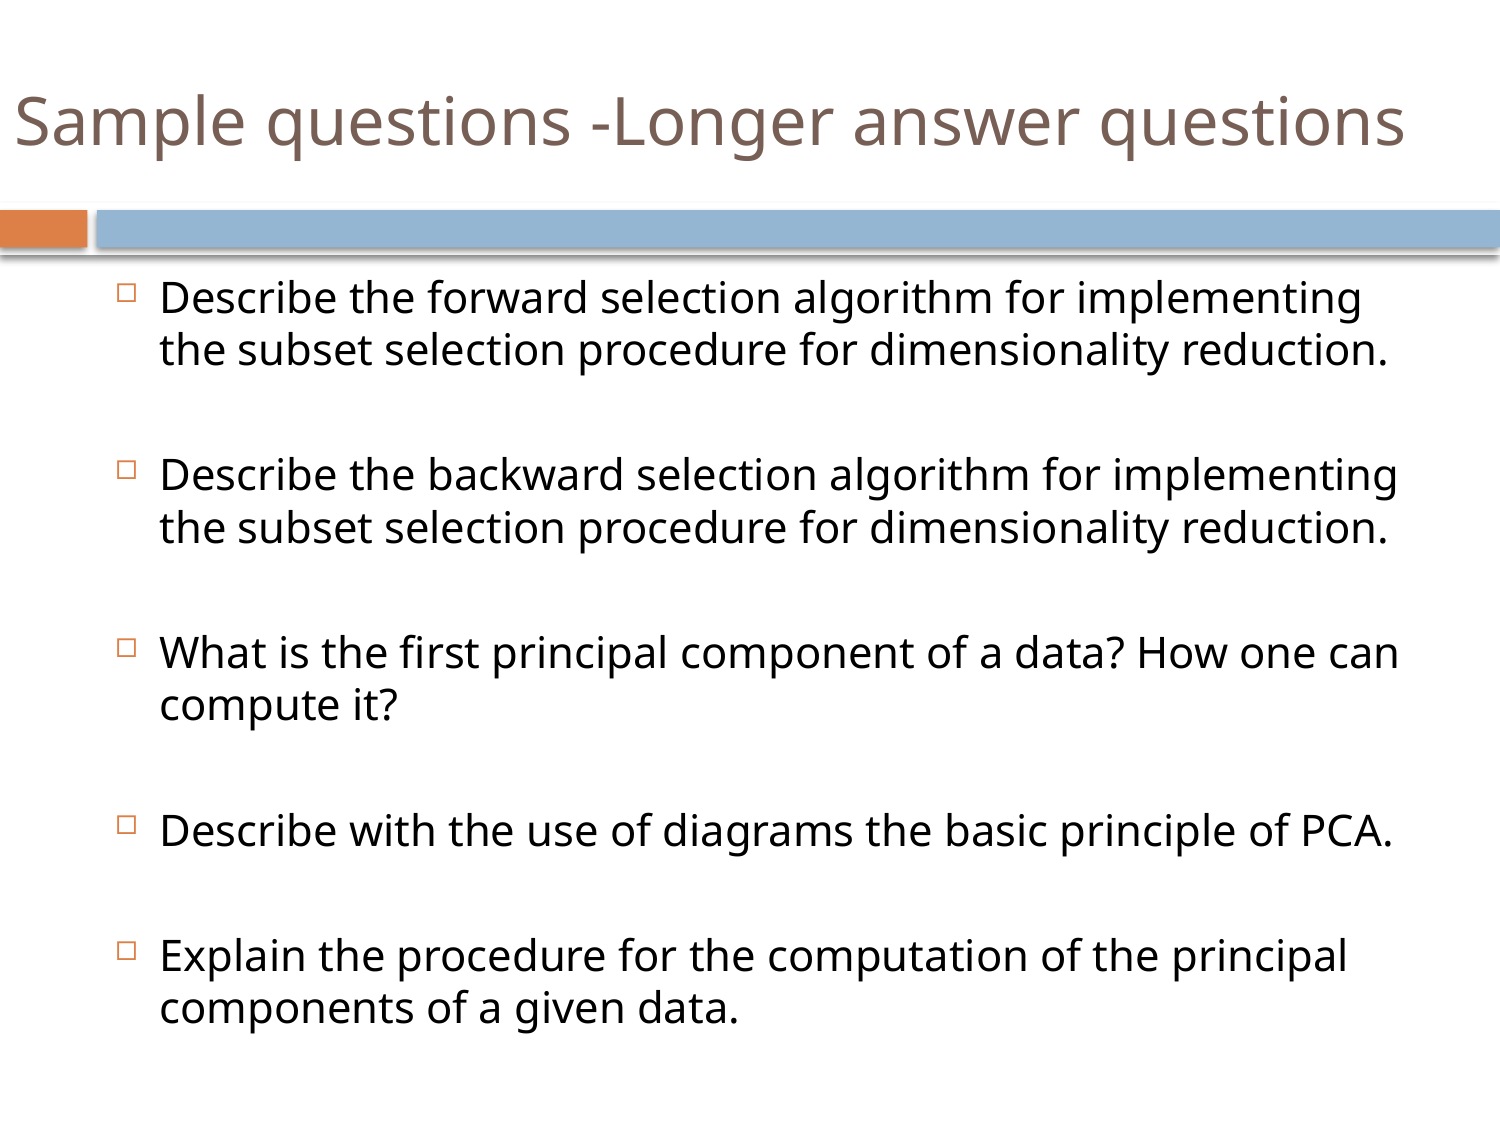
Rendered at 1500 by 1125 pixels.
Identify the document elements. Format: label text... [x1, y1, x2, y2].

title Sample questions -Longer answer questions [0, 37, 1463, 200]
list Describe the forward selection algorithm for implementing the subset selection procedure for dimensionality reduction. Describe the backward selection algorithm for implementing the subset selection procedure for dimensionality reduction. What is the first principal component of a data? How one can compute it? Describe with the use of diagrams the basic principle of PCA. Explain the procedure for the computation of the principal components of a given data. [100, 262, 1438, 1125]
